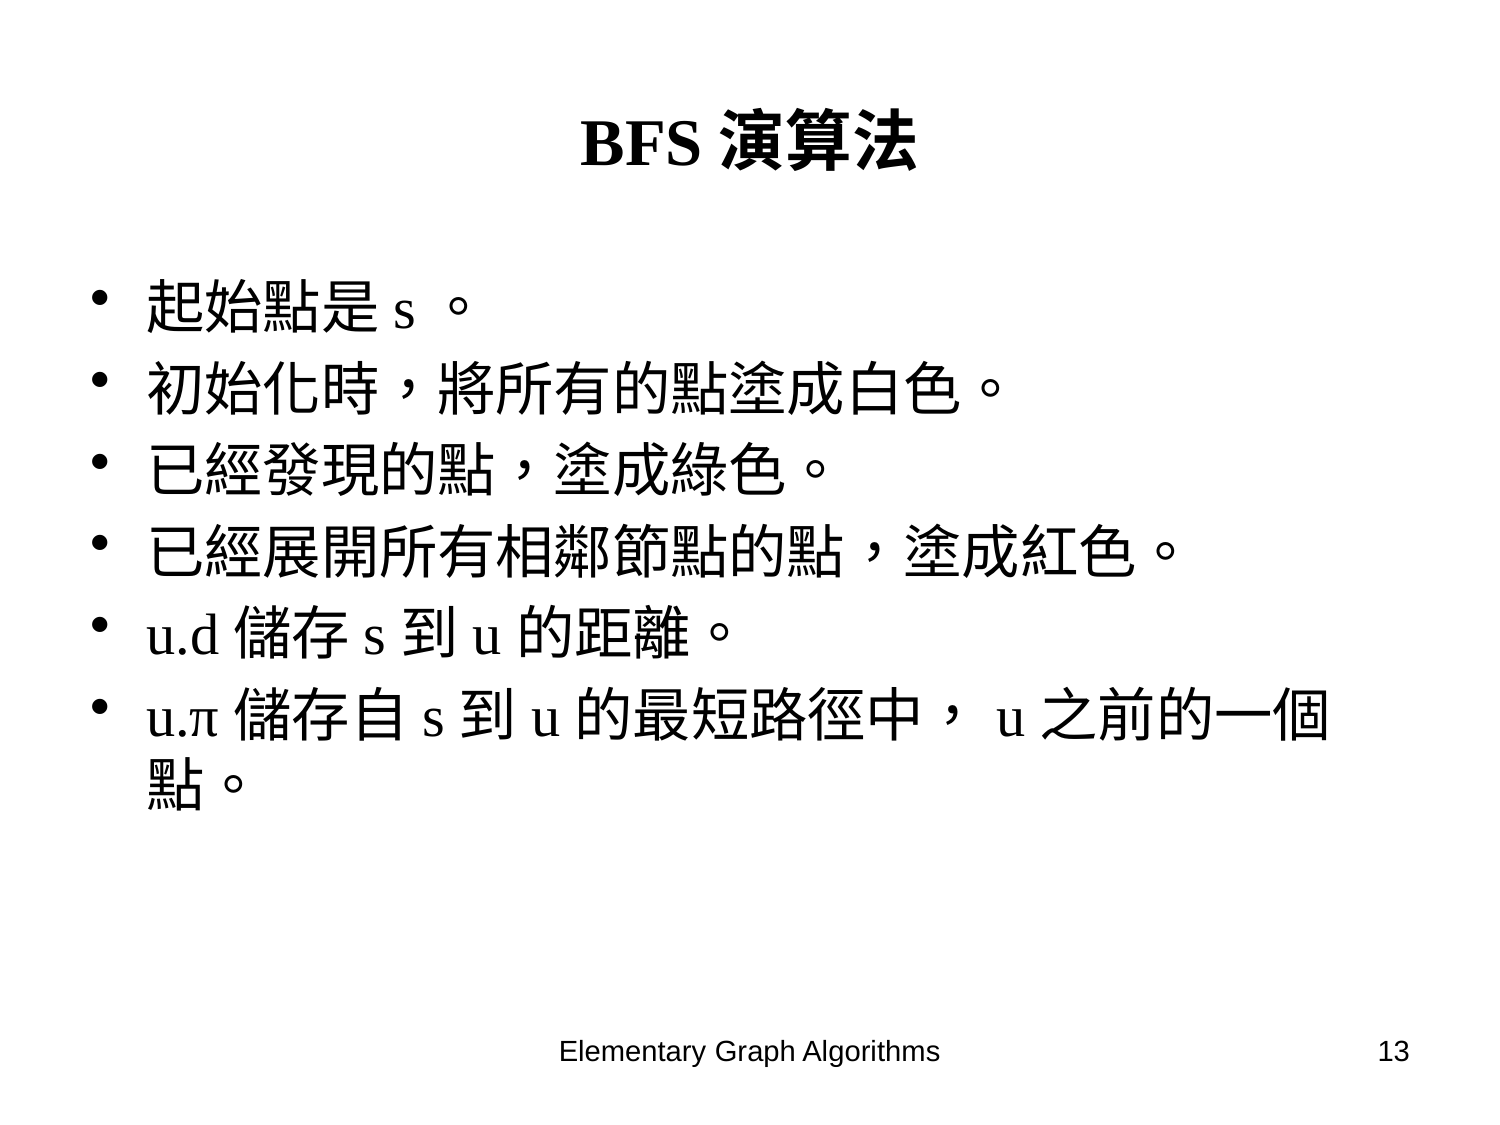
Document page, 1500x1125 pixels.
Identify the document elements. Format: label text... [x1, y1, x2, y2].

slide_number 13 [1074, 1024, 1425, 1103]
footer Elementary Graph Algorithms [512, 1024, 988, 1103]
list 起始點是s。 初始化時，將所有的點塗成白色。 已經發現的點，塗成綠色。 已經展開所有相鄰節點的點，塗成紅色。 u.d儲存s到u的距離。 u.π儲存自s到u的最短路徑中，u之前的一個點。 [75, 262, 1425, 1005]
title BFS演算法 [75, 45, 1425, 233]
